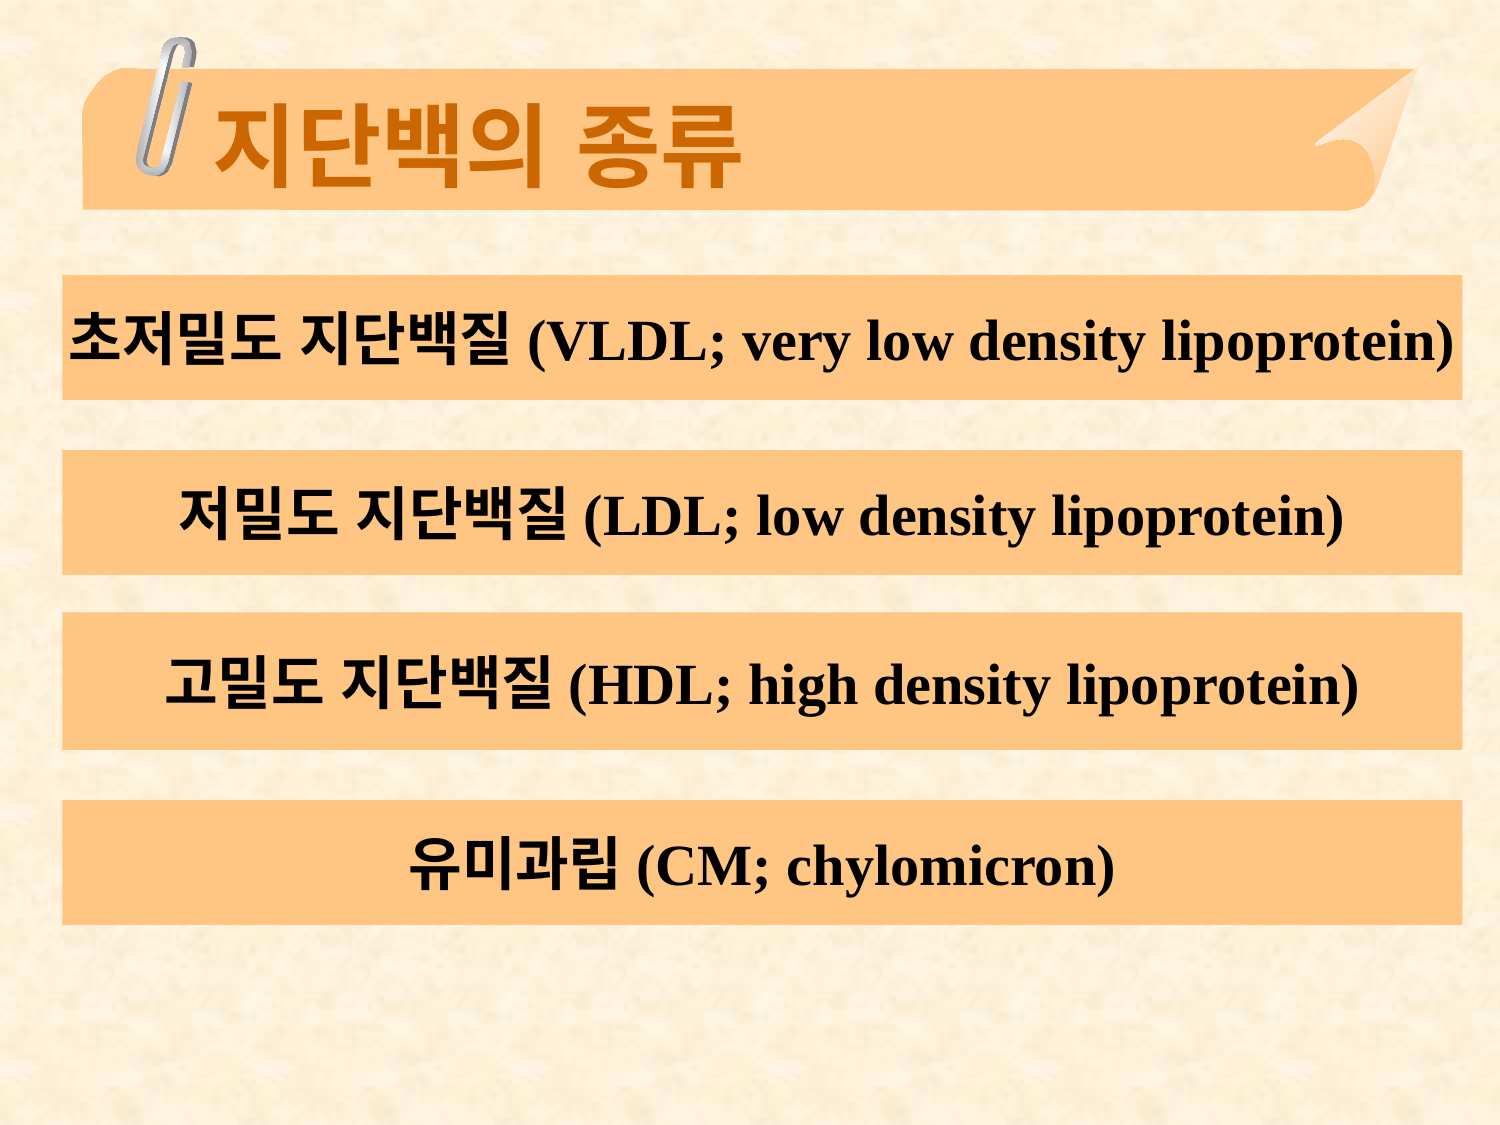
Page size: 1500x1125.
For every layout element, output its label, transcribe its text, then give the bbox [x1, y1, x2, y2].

text_box 초저밀도 지단백질(VLDL; very low density lipoprotein) [62, 275, 1463, 400]
text_box 고밀도 지단백질(HDL; high density lipoprotein) [62, 612, 1463, 750]
title 지단백의 종류 [197, 105, 868, 275]
picture [0, 0, 1500, 1125]
text_box 유미과립(CM; chylomicron) [62, 800, 1463, 925]
text_box 저밀도 지단백질(LDL; low density lipoprotein) [62, 450, 1463, 575]
